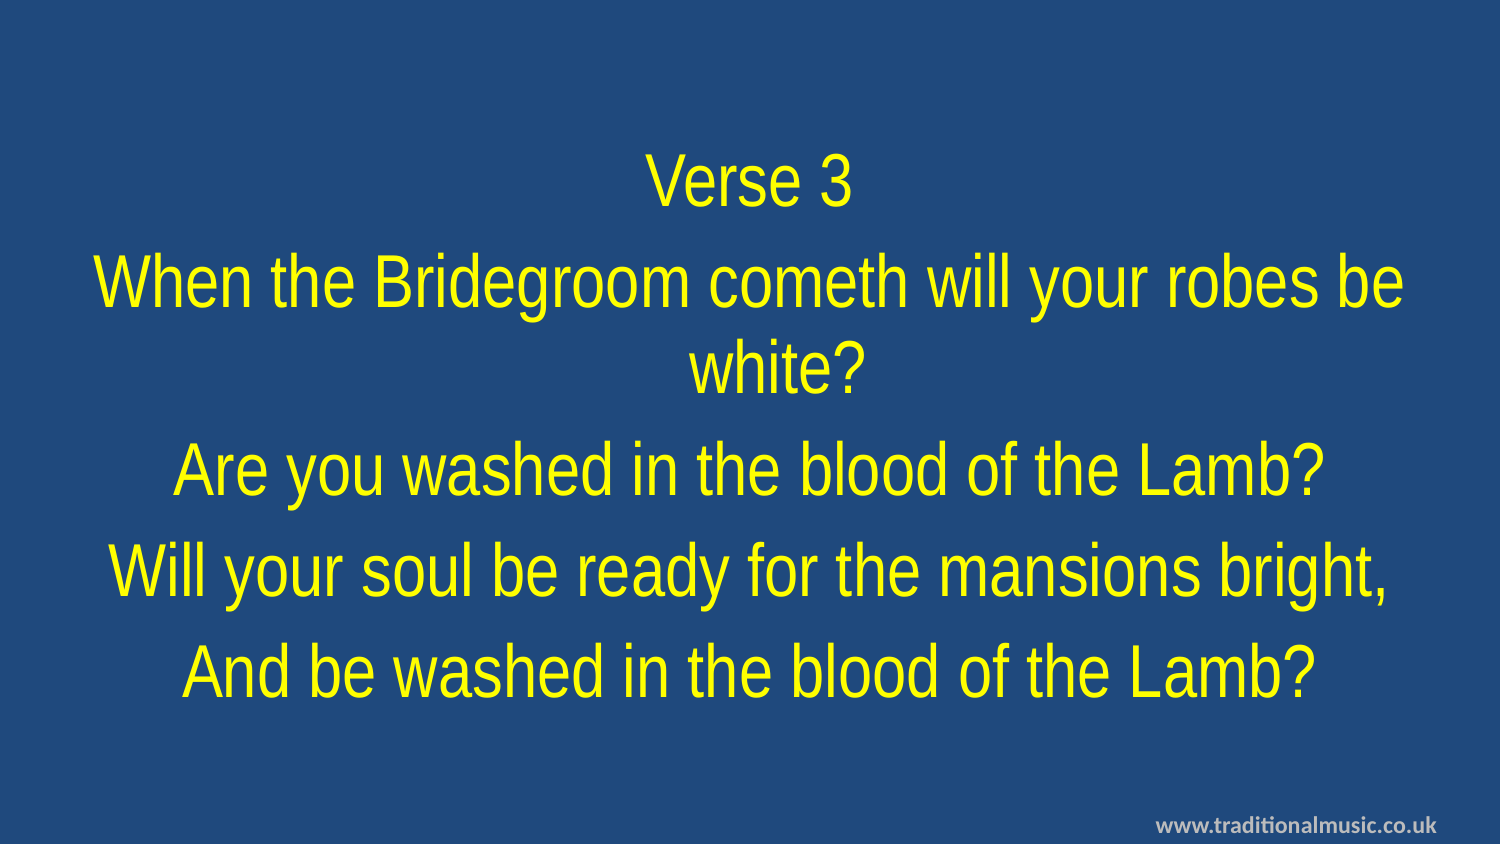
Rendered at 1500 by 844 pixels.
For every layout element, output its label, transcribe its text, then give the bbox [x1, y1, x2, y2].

list Verse 3 When the Bridegroom cometh will your robes be white? Are you washed in the blood of the Lamb? Will your soul be ready for the mansions bright, And be washed in the blood of the Lamb? [0, 0, 1500, 844]
